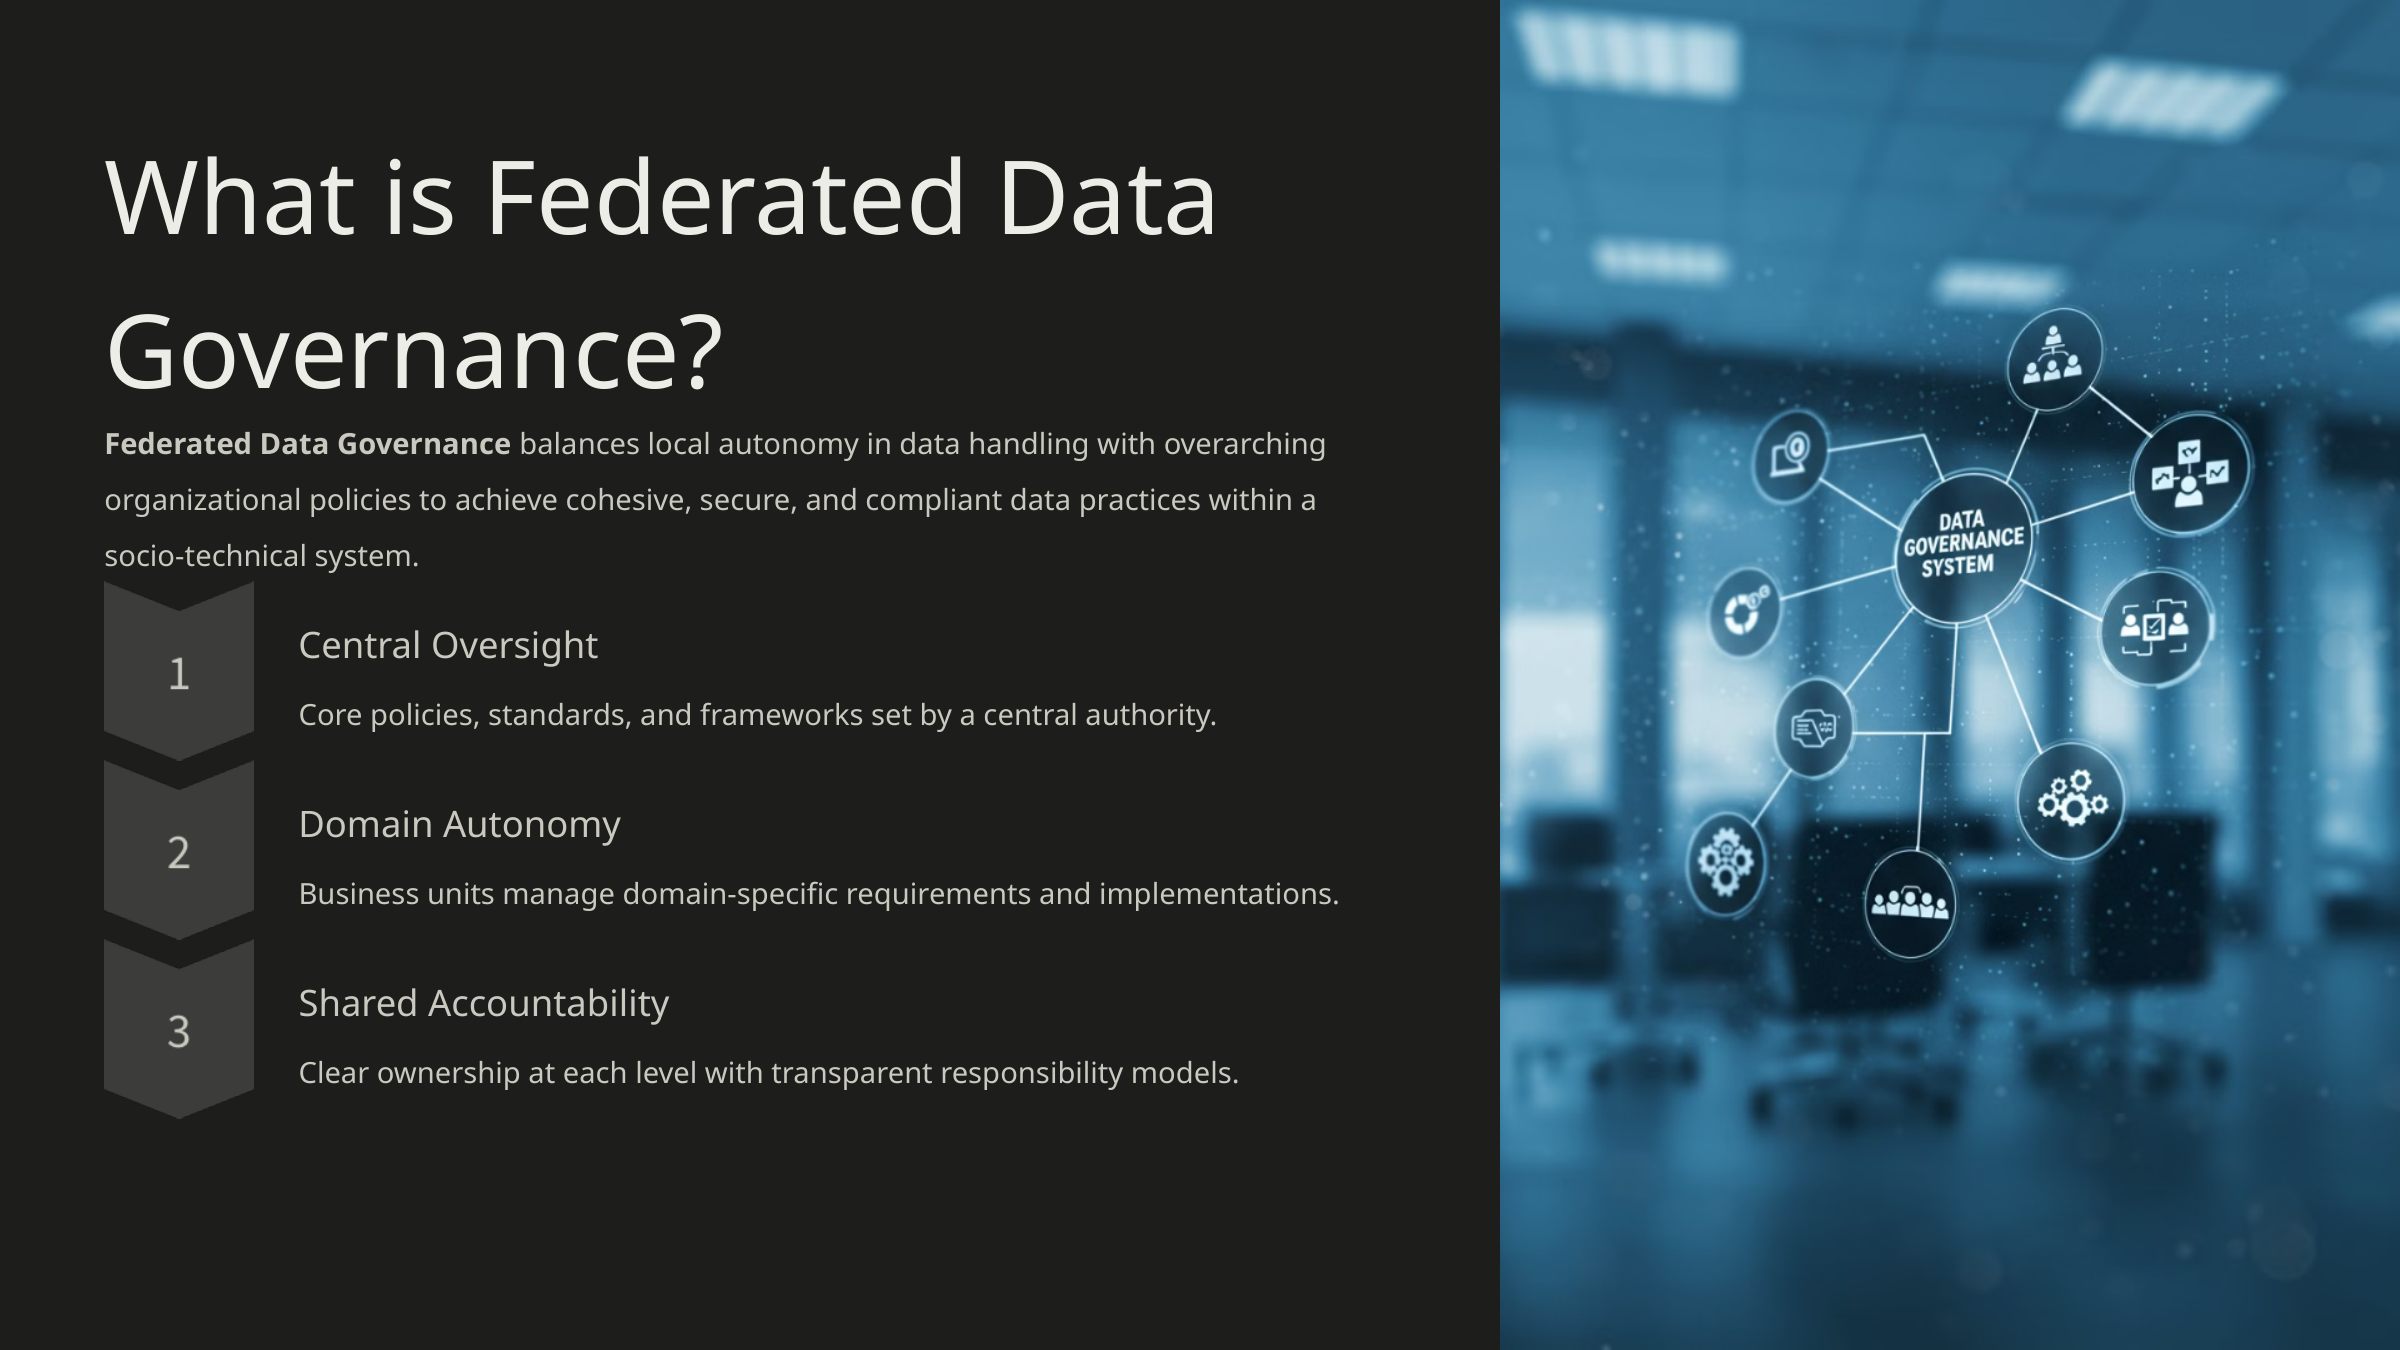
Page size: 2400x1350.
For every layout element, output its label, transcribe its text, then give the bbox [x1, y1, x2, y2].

text_box Shared Accountability [298, 969, 718, 1016]
picture [1499, 0, 2400, 1350]
text_box Core policies, standards, and frameworks set by a central authority. [298, 675, 1396, 724]
text_box Domain Autonomy [298, 790, 672, 837]
text_box Federated Data Governance balances local autonomy in data handling with overarching organizational policies to achieve cohesive, secure, and compliant data practices within a socio-technical system. [104, 404, 1396, 548]
text_box Business units manage domain-specific requirements and implementations. [298, 854, 1396, 903]
text_box Central Oversight [298, 611, 672, 658]
picture [104, 581, 254, 1119]
text_box What is Federated Data Governance? [104, 102, 1396, 360]
text_box Clear ownership at each level with transparent responsibility models. [298, 1033, 1396, 1082]
